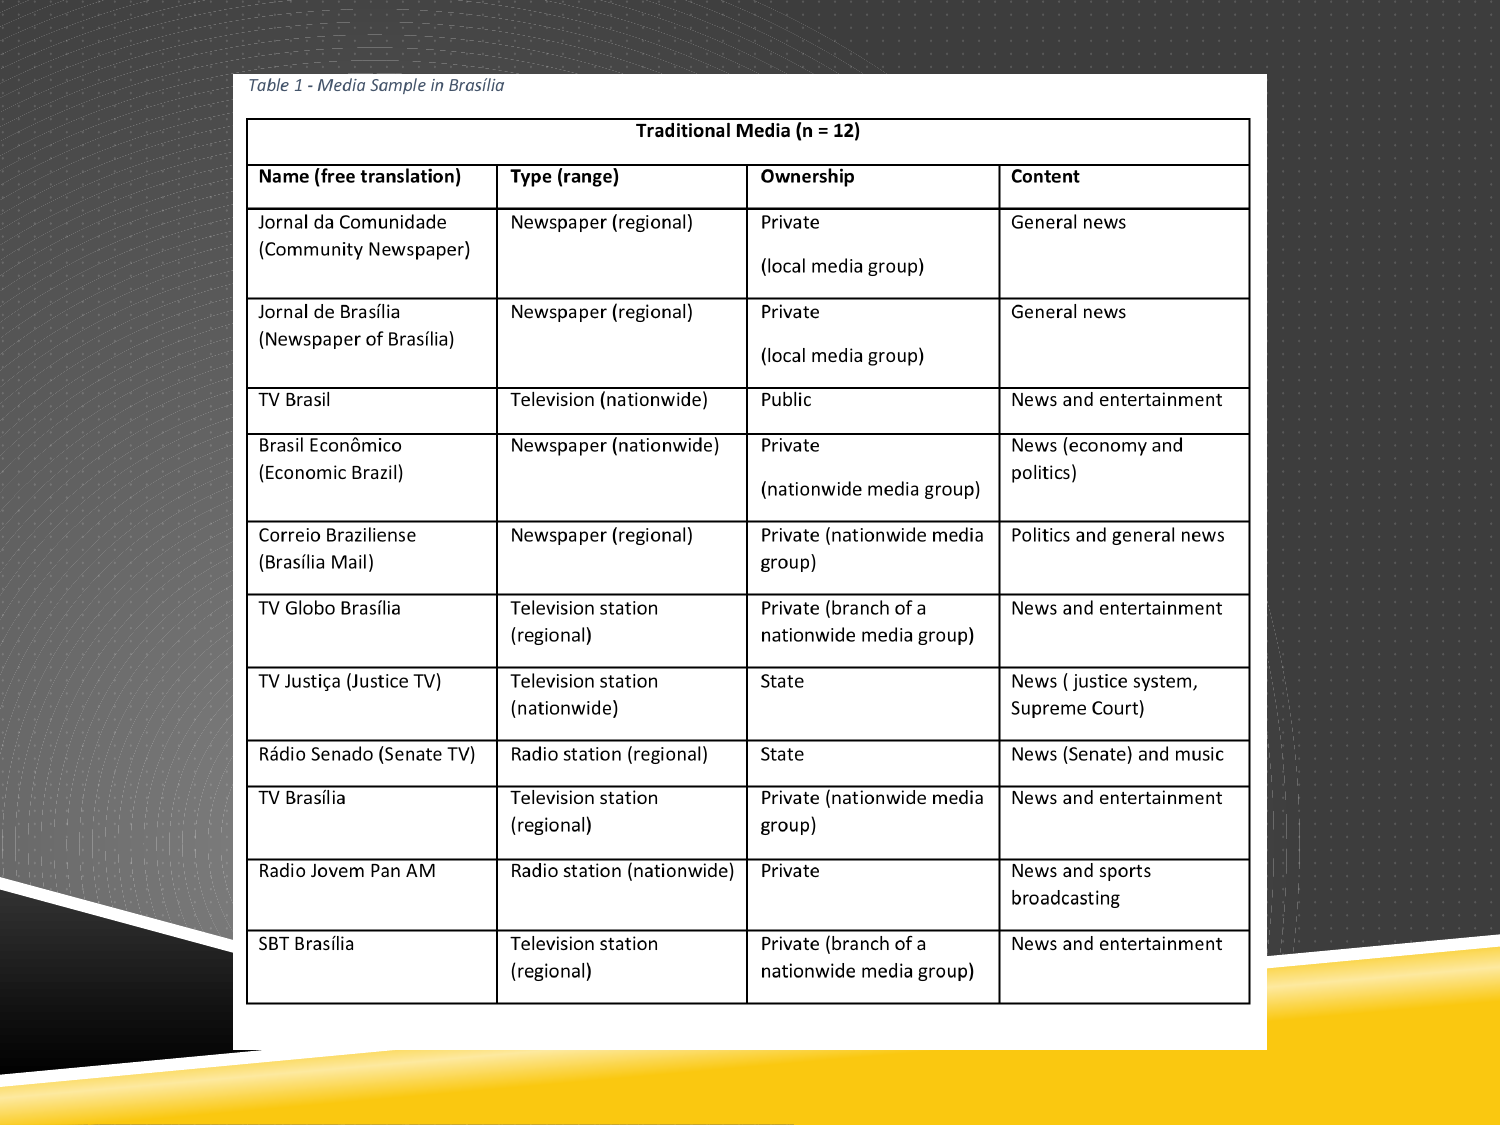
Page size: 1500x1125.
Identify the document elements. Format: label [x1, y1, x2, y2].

text_box [233, 74, 1267, 1051]
